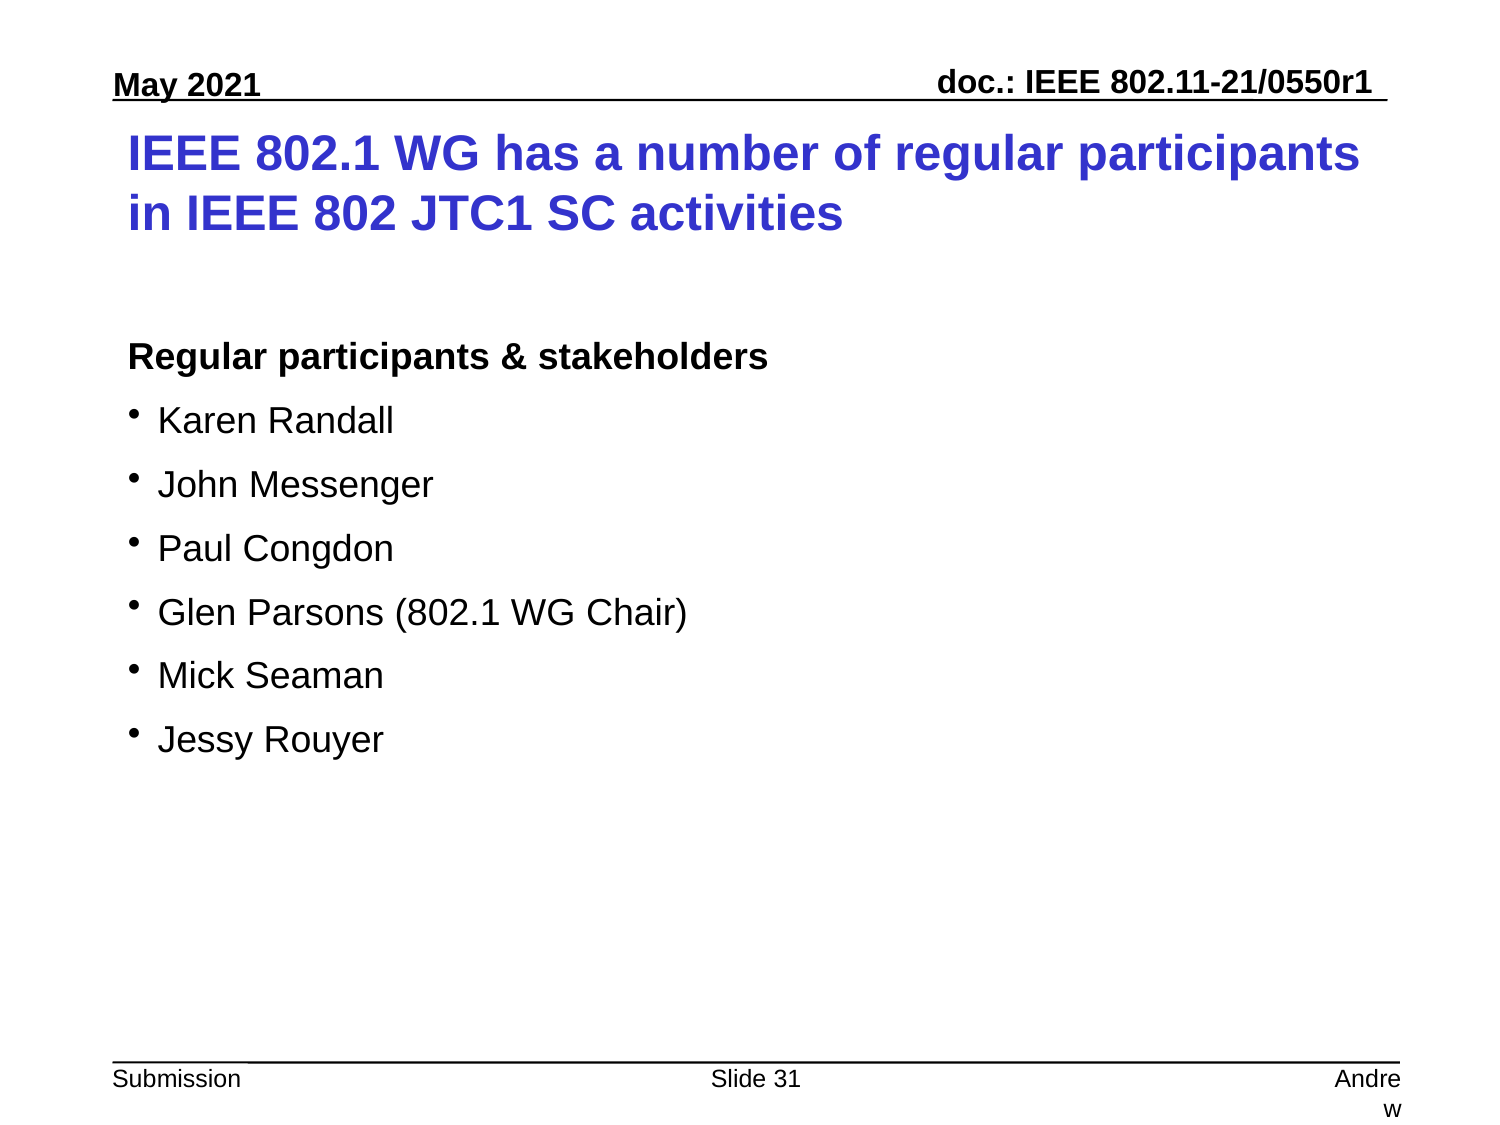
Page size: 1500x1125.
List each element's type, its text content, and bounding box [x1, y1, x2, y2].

list Regular participants & stakeholders Karen Randall John Messenger Paul Congdon Glen Parsons (802.1 WG Chair) Mick Seaman Jessy Rouyer [112, 324, 1388, 1000]
footer Andrew Myles, Cisco [1320, 1061, 1402, 1093]
slide_number Slide 31 [709, 1061, 803, 1093]
title IEEE 802.1 WG has a number of regular participants in IEEE 802 JTC1 SC activities [112, 112, 1388, 288]
